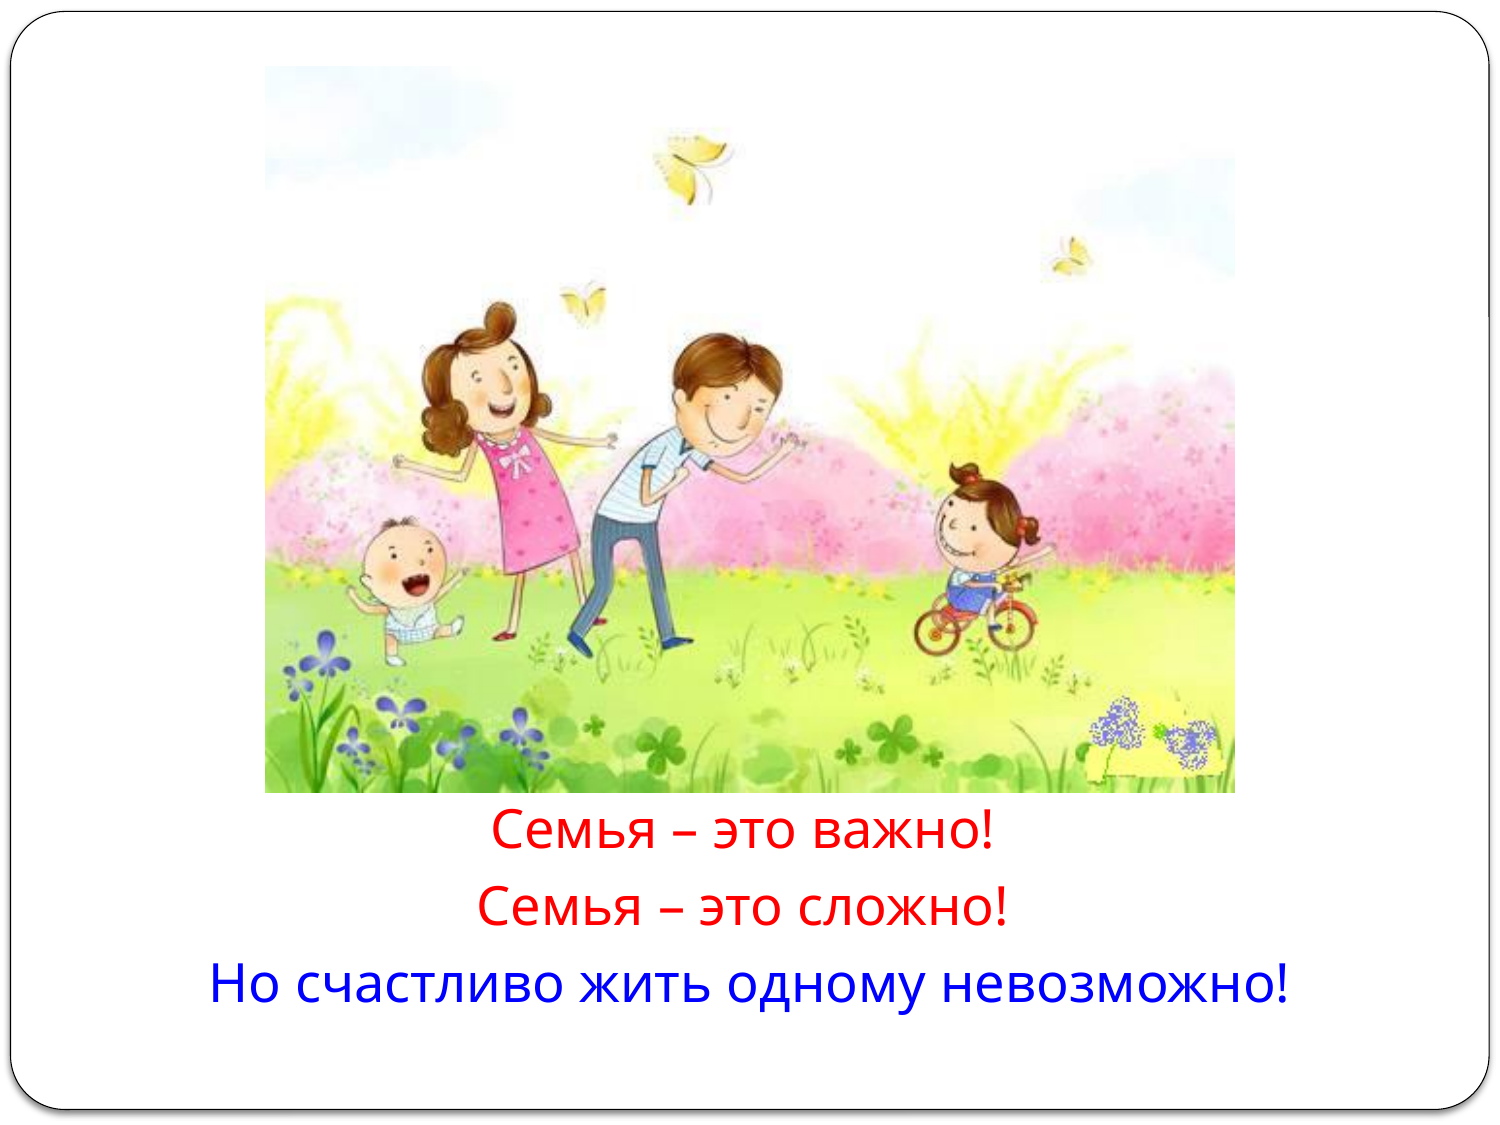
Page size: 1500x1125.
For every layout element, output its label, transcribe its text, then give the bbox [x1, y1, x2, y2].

list Семья – это важно! Семья – это сложно! Но счастливо жить одному невозможно! [75, 786, 1425, 1083]
picture [265, 66, 1235, 794]
